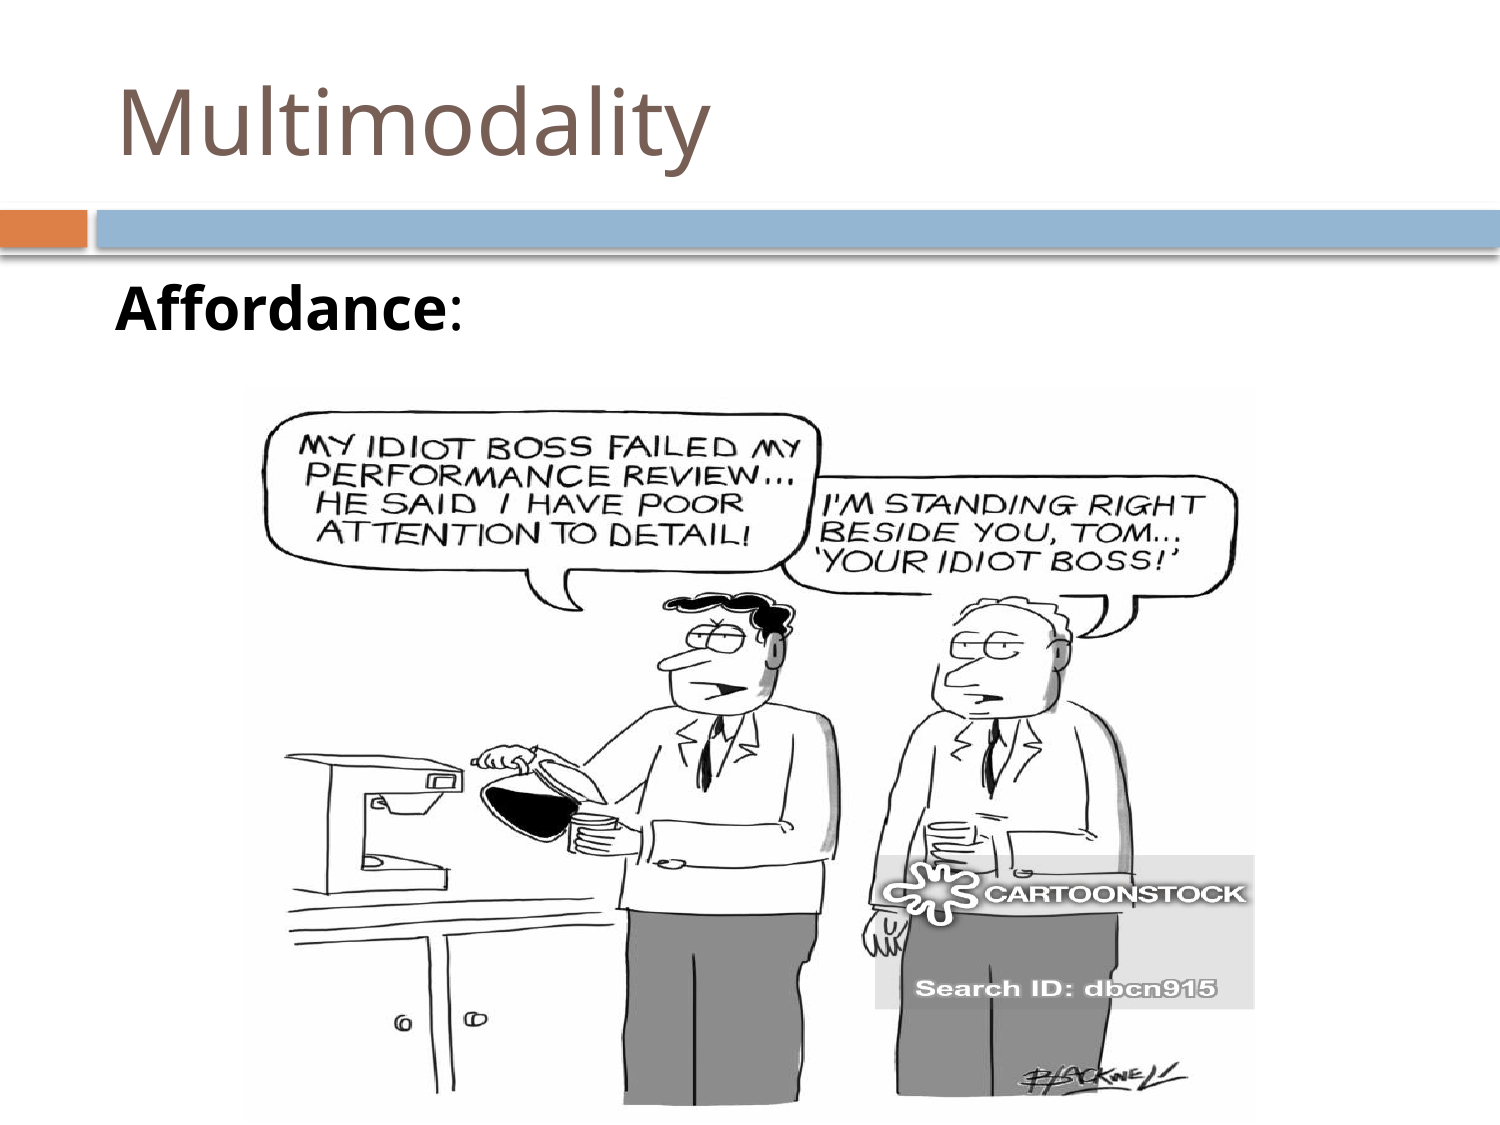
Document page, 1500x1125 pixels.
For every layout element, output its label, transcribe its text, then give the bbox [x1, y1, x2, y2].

title Multimodality [100, 37, 1438, 200]
picture [244, 387, 1256, 1125]
list Affordance: [100, 262, 1438, 1000]
